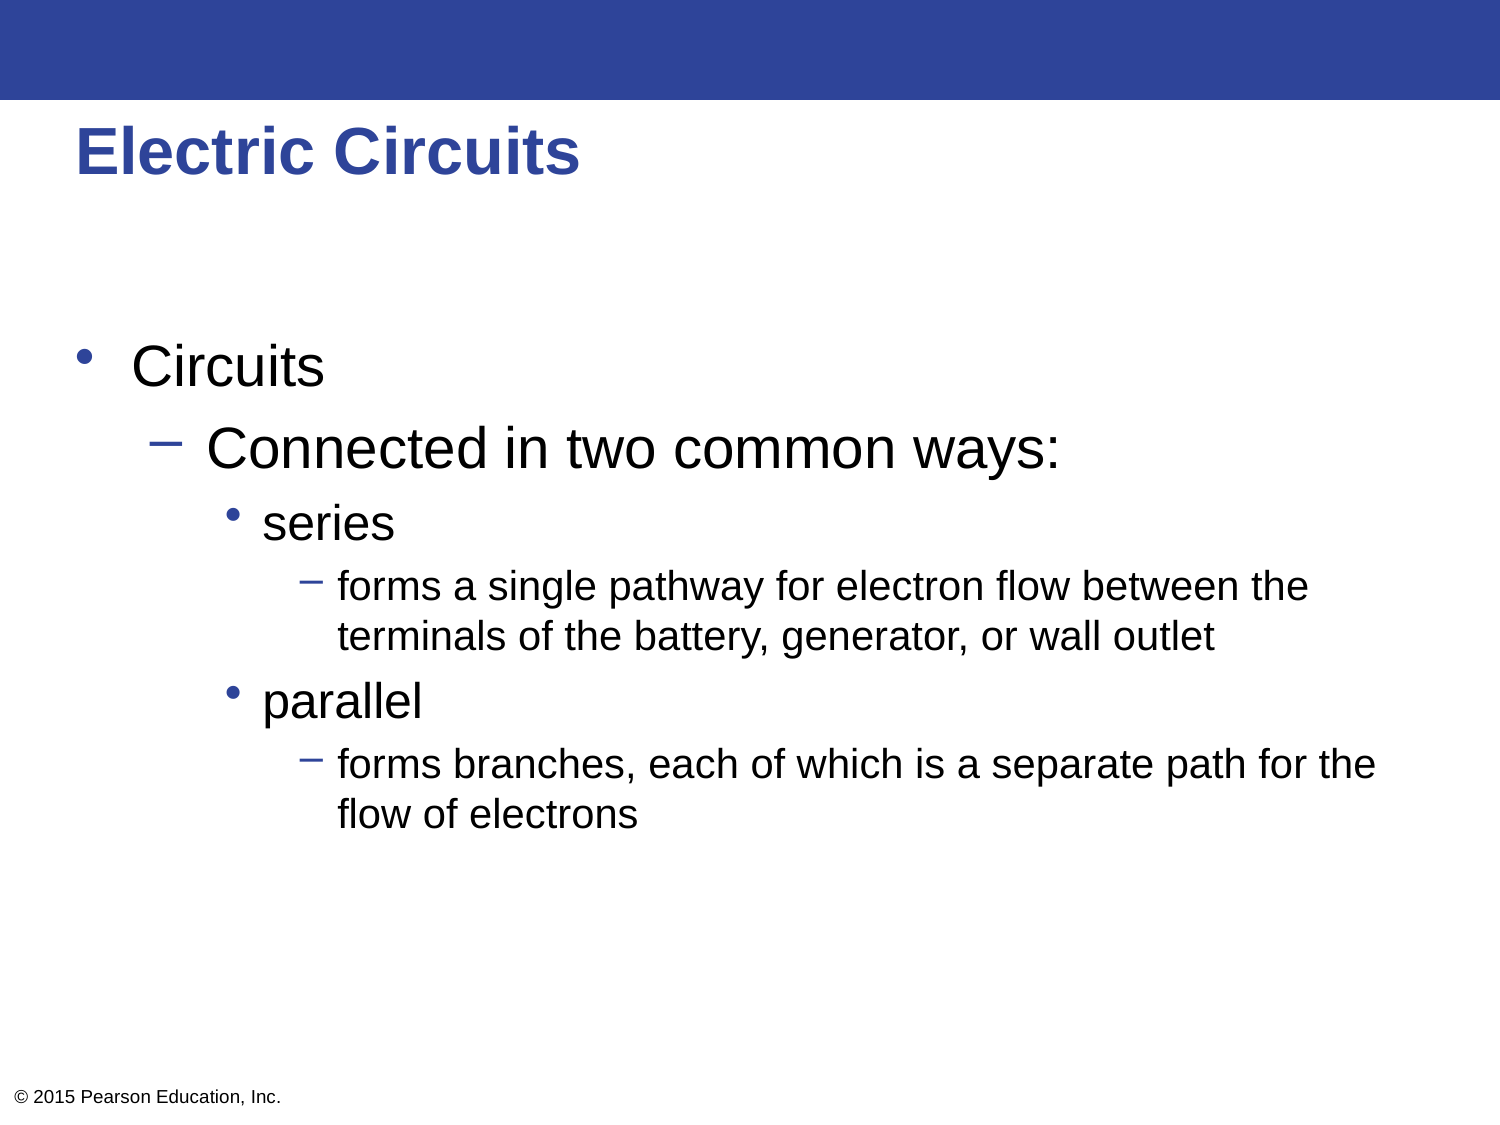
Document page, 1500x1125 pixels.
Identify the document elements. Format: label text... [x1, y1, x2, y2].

footer © 2015 Pearson Education, Inc. [14, 1084, 900, 1115]
list Circuits Connected in two common ways: series forms a single pathway for electron flow between the terminals of the battery, generator, or wall outlet parallel forms branches, each of which is a separate path for the flow of electrons [59, 321, 1410, 1085]
title Electric Circuits [0, 100, 1500, 196]
